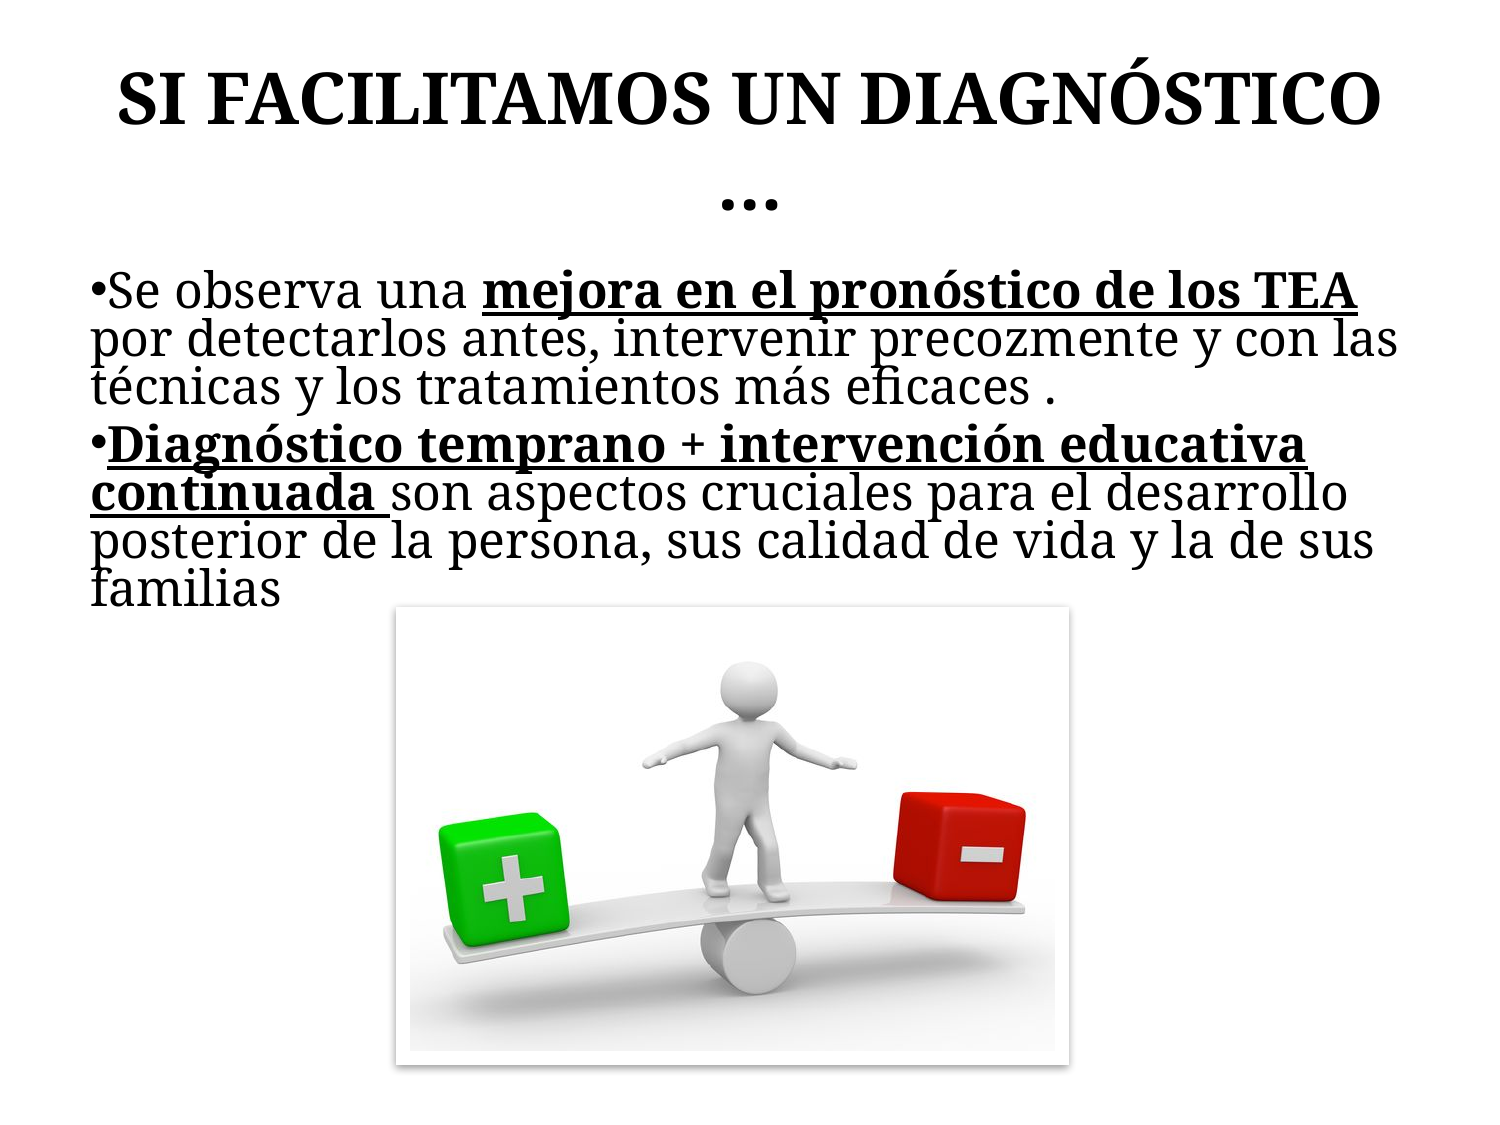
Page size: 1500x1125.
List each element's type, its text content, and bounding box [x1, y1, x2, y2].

picture [409, 620, 1055, 1051]
list Se observa una mejora en el pronóstico de los TEA por detectarlos antes, intervenir precozmente y con las técnicas y los tratamientos más eficaces . Diagnóstico temprano + intervención educativa continuada son aspectos cruciales para el desarrollo posterior de la persona, sus calidad de vida y la de sus familias [75, 262, 1425, 1043]
title SI FACILITAMOS UN DIAGNÓSTICO … [75, 45, 1425, 233]
